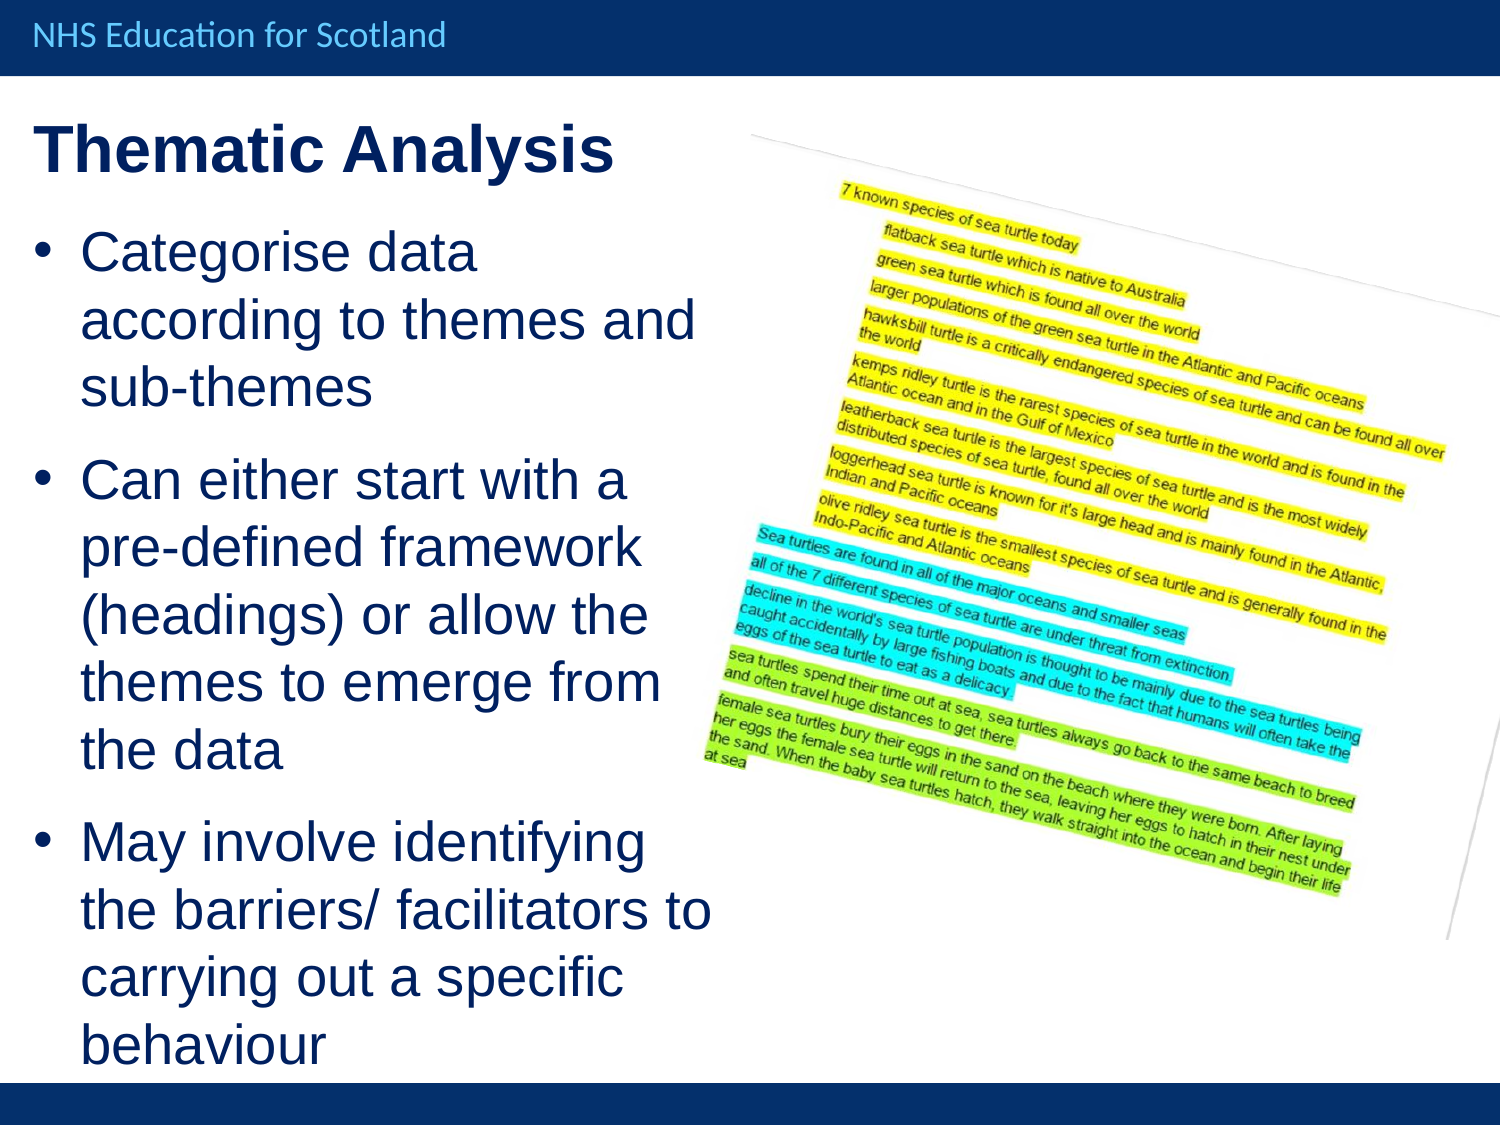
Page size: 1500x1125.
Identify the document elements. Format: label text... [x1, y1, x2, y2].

text_box Thematic Analysis Categorise data according to themes and sub-themes Can either start with a pre-defined framework (headings) or allow the themes to emerge from the data May involve identifying the barriers/ facilitators to carrying out a specific behaviour [18, 98, 750, 1083]
picture [665, 134, 1500, 940]
